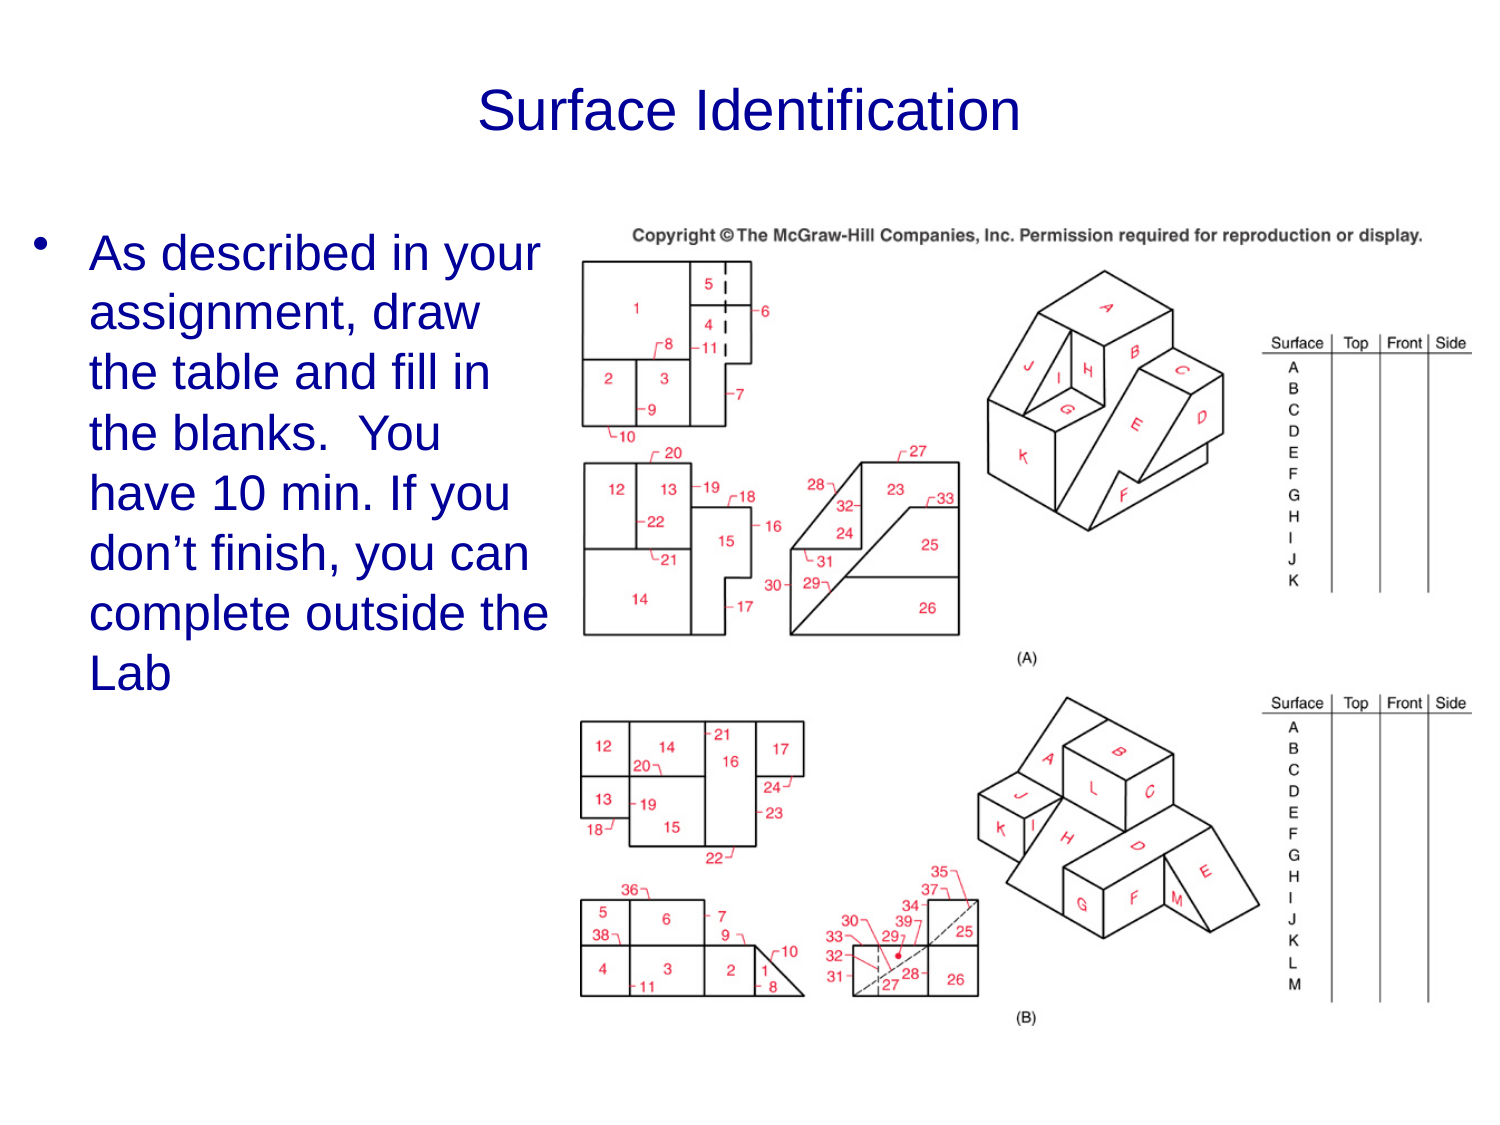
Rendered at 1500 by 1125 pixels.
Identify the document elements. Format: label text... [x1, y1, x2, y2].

picture [580, 224, 1472, 1026]
title Surface Identification [24, 36, 1476, 179]
list As described in your assignment, draw the table and fill in the blanks. You have 10 min. If you don’t finish, you can complete outside the Lab [24, 211, 566, 977]
